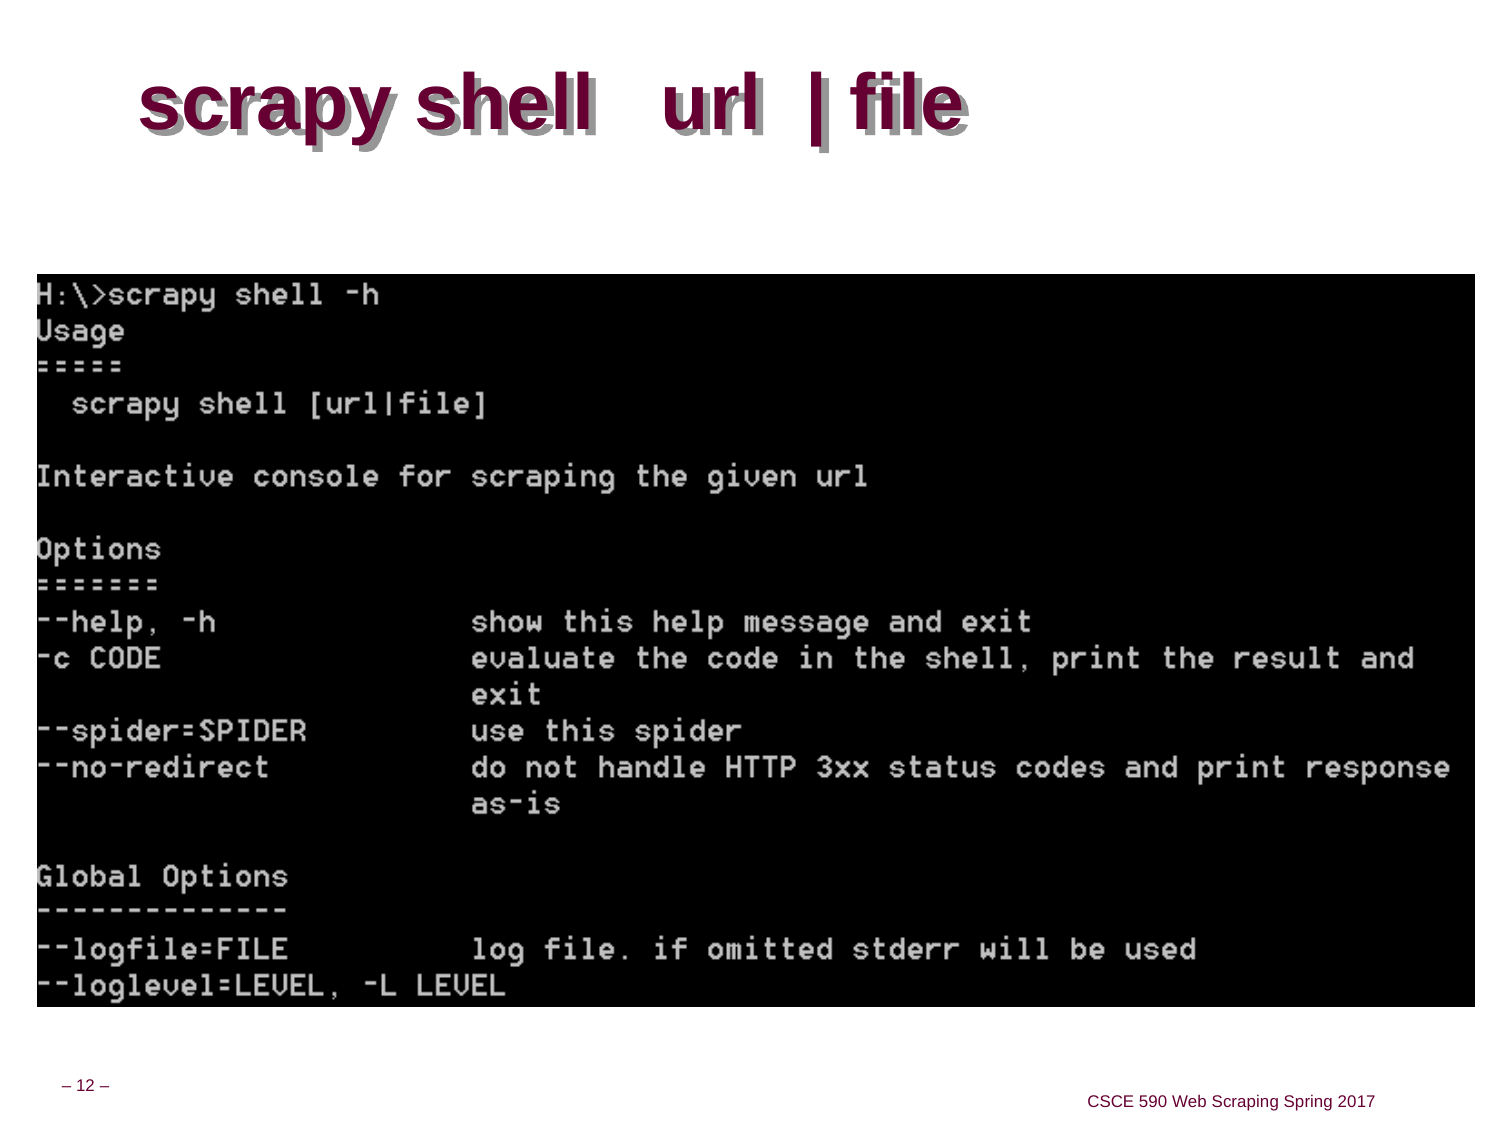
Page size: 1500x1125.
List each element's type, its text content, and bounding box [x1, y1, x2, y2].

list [37, 274, 1475, 1007]
title scrapy shell url | file [137, 40, 1497, 169]
